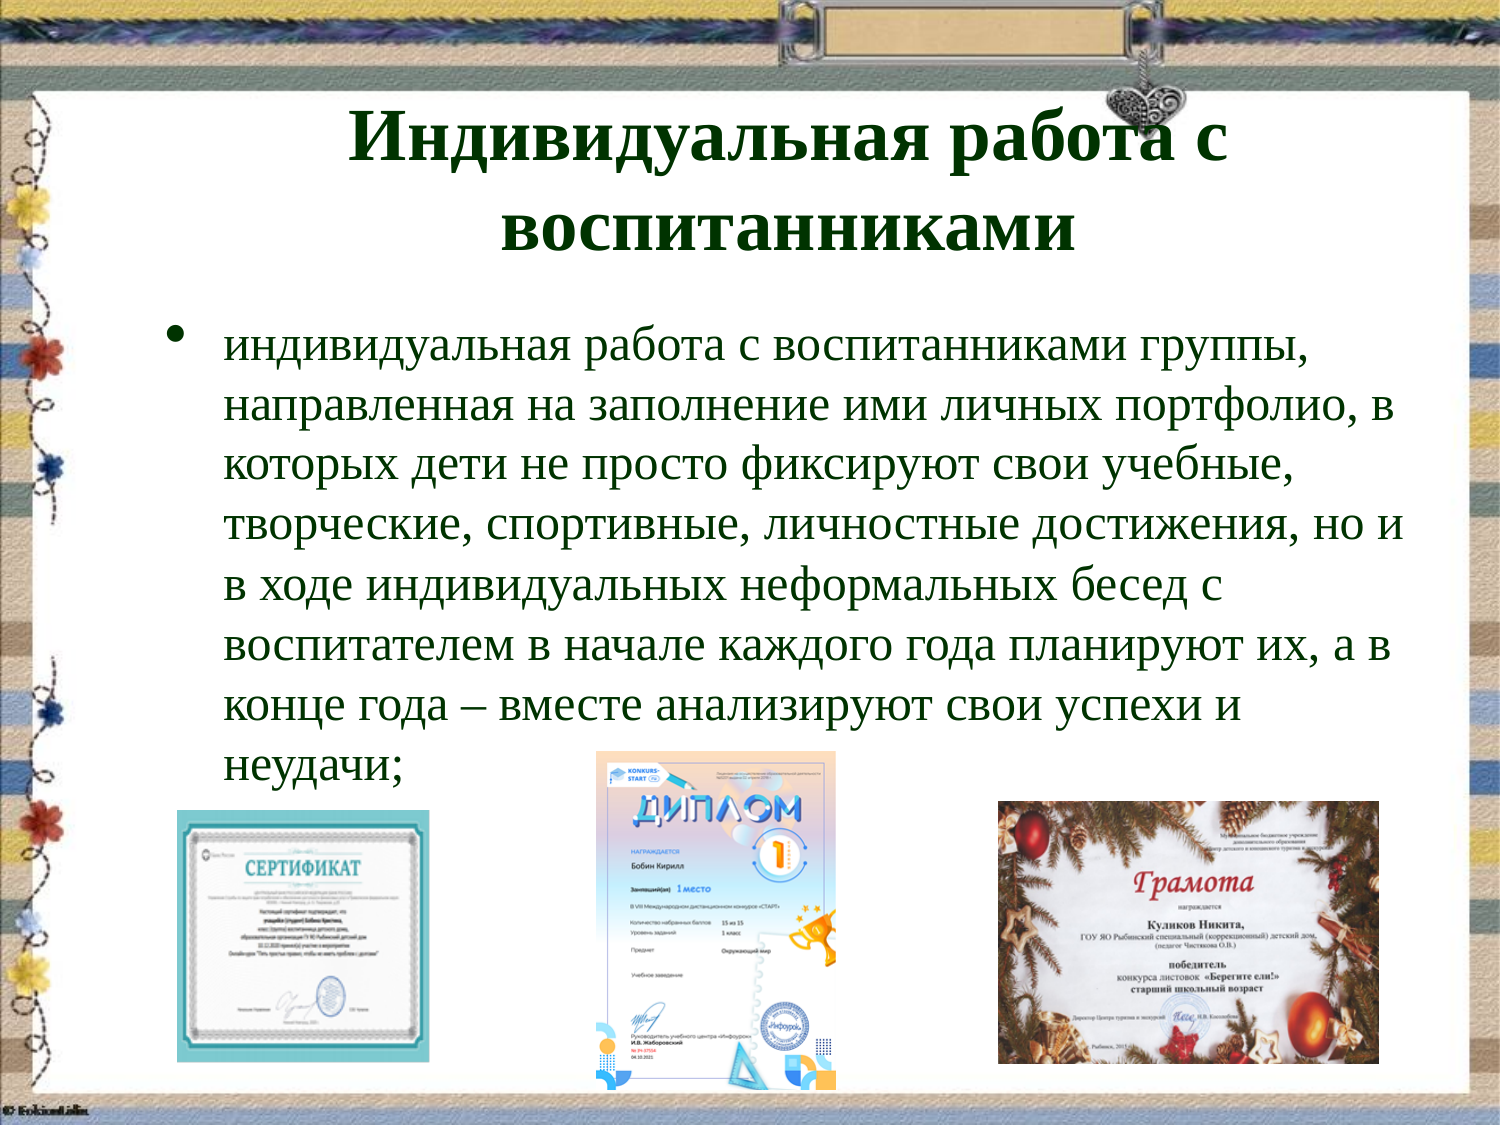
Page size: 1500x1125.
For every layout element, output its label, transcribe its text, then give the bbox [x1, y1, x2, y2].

title Индивидуальная работа с воспитанниками [152, 78, 1425, 279]
list индивидуальная работа с воспитанниками группы, направленная на заполнение ими личных портфолио, в которых дети не просто фиксируют свои учебные, творческие, спортивные, личностные достижения, но и в ходе индивидуальных неформальных бесед с воспитателем в начале каждого года планируют их, а в конце года – вместе анализируют свои успехи и неудачи; [152, 302, 1425, 1005]
picture [0, 0, 1500, 1125]
